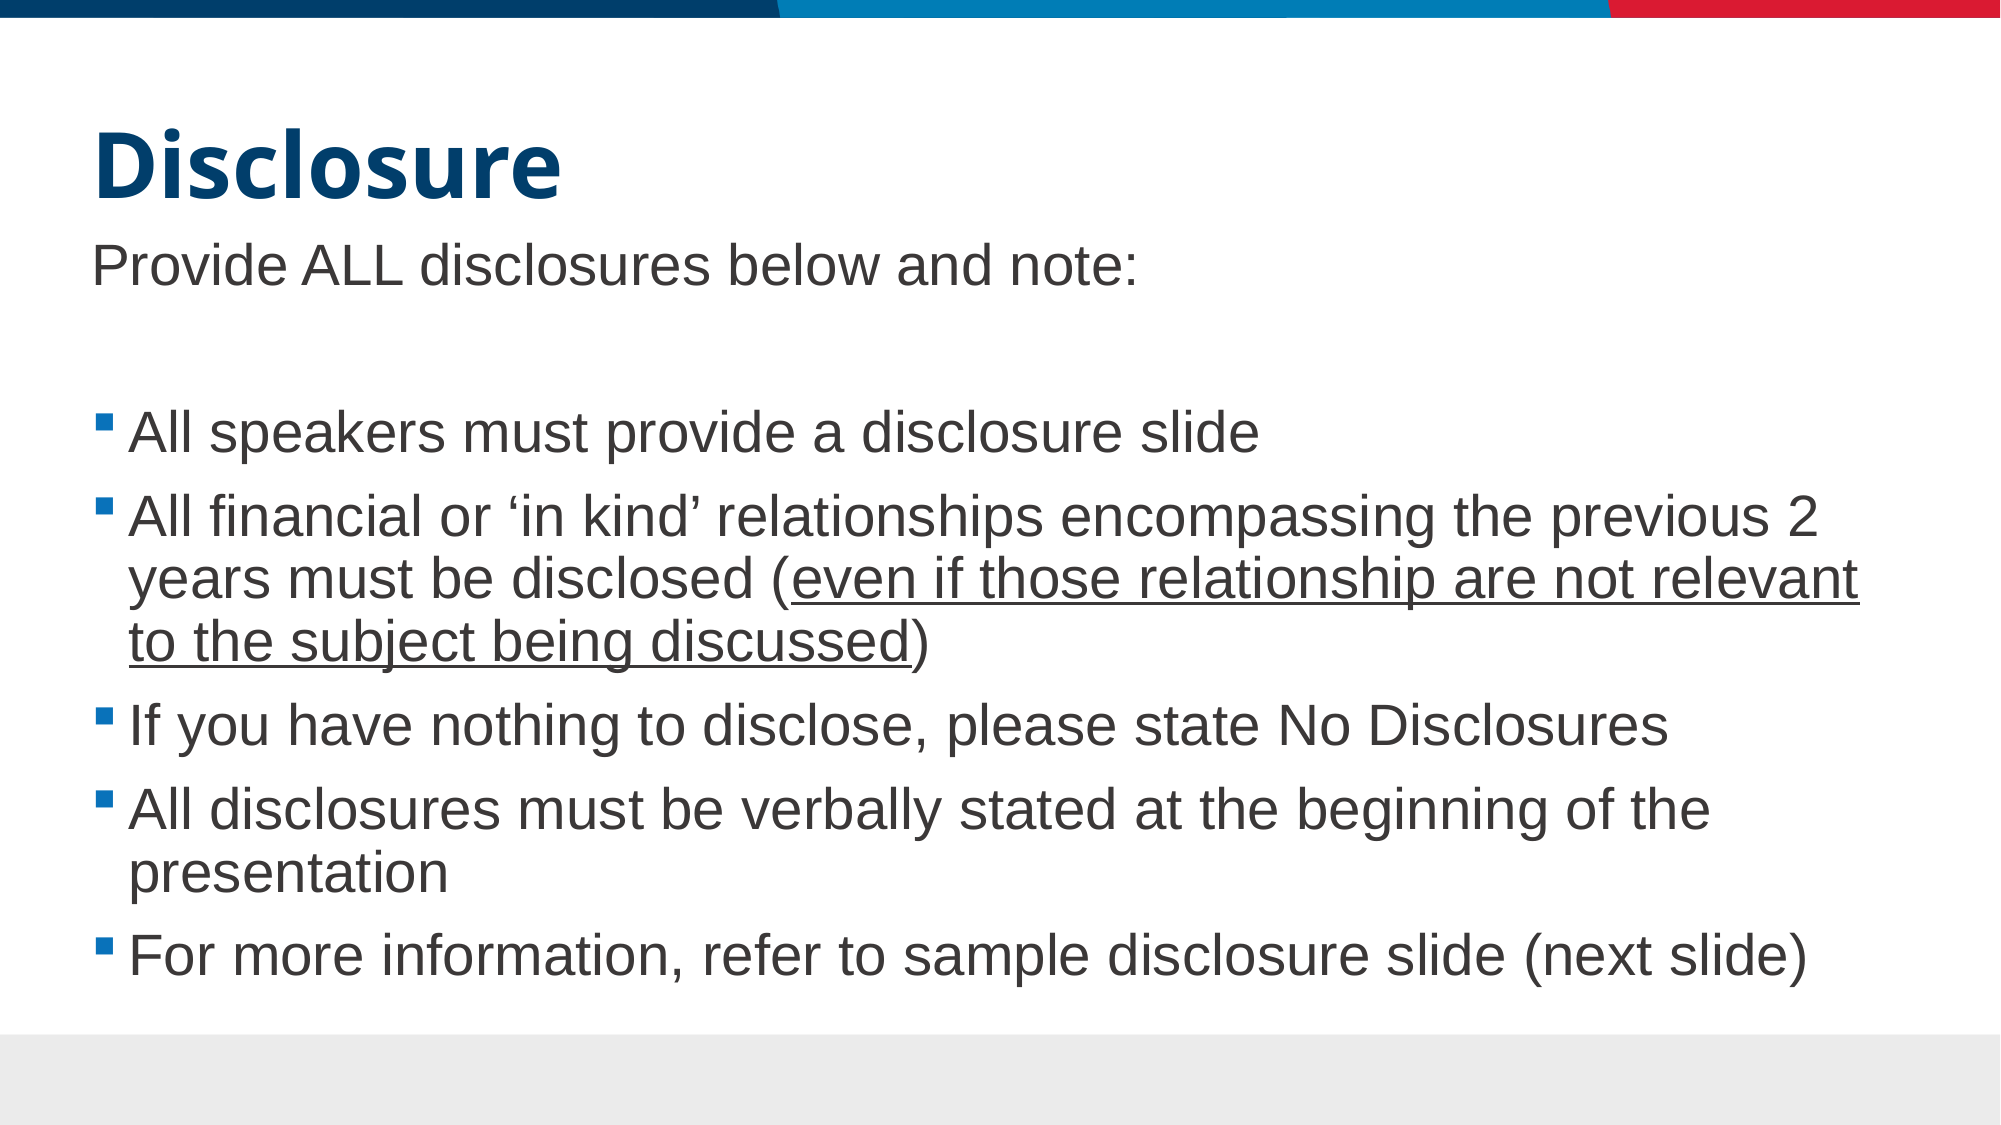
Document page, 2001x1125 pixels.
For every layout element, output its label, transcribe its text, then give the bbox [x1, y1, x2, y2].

picture [0, 0, 2001, 1125]
list Provide ALL disclosures below and note: All speakers must provide a disclosure slide All financial or ‘in kind’ relationships encompassing the previous 2 years must be disclosed (even if those relationship are not relevant to the subject being discussed) If you have nothing to disclose, please state No Disclosures All disclosures must be verbally stated at the beginning of the presentation For more information, refer to sample disclosure slide (next slide) [76, 227, 1924, 1000]
title Disclosure [76, 59, 1924, 227]
